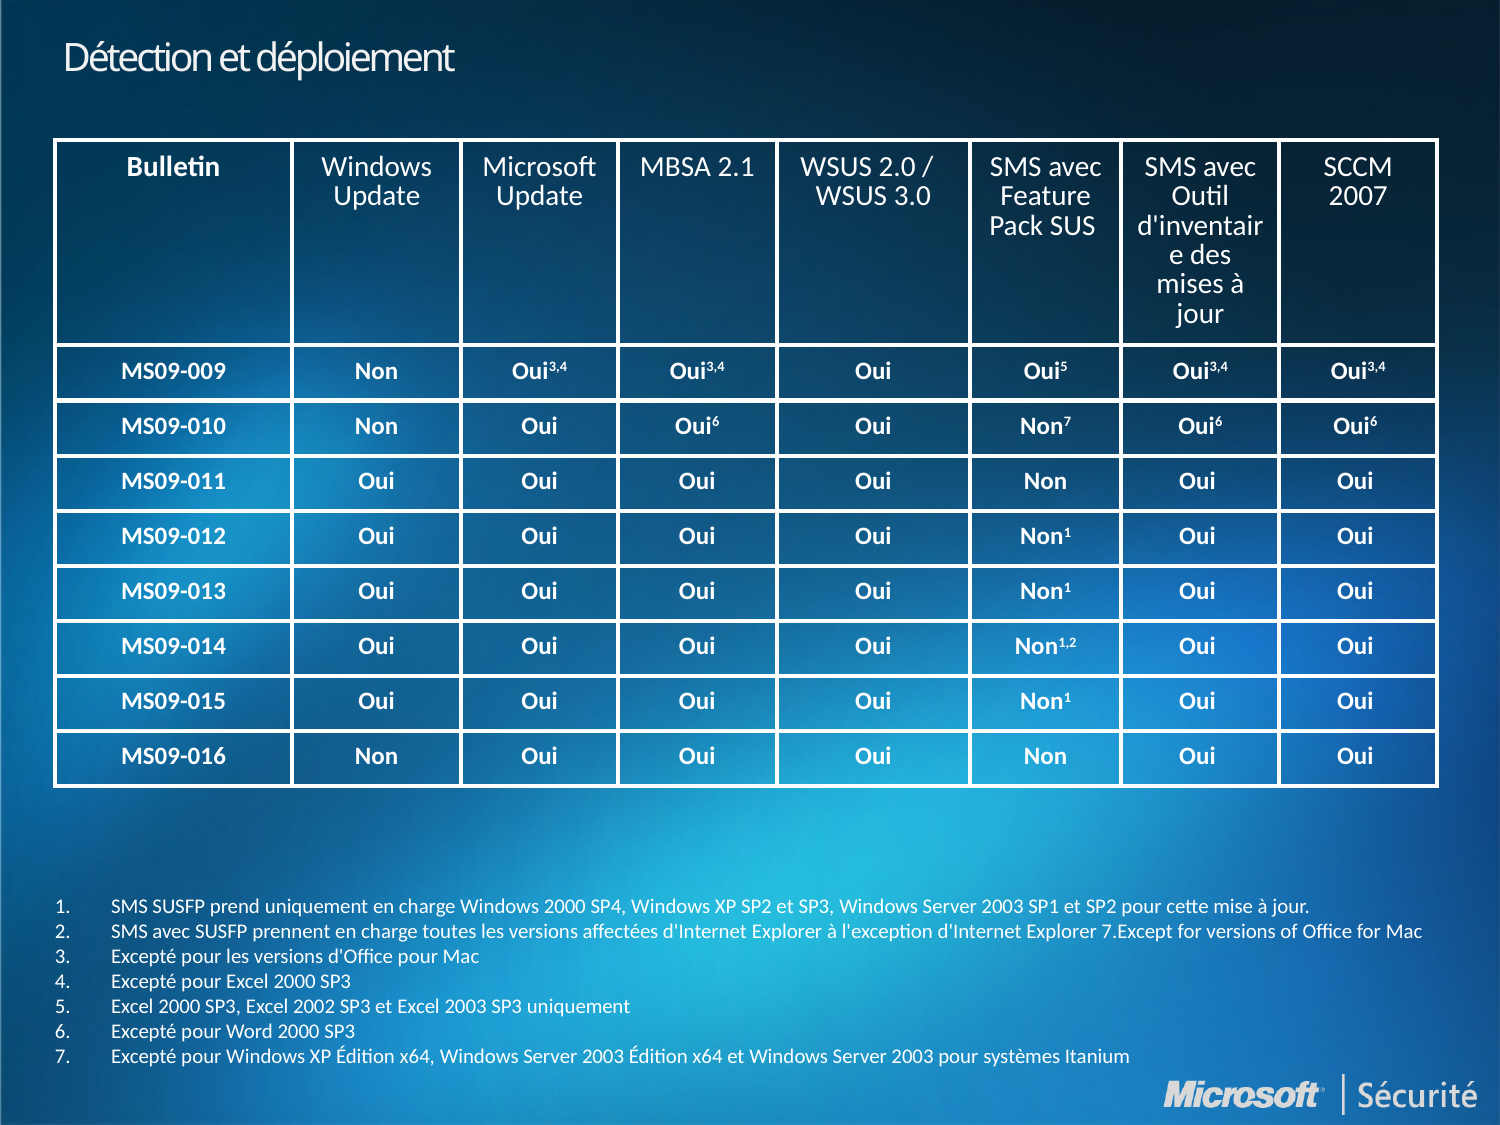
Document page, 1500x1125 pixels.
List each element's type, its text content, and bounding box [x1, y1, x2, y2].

table_cell Oui [779, 458, 968, 509]
table_cell Oui [463, 678, 616, 729]
picture [0, 0, 1500, 1125]
table_cell Non1 [972, 678, 1119, 729]
table_cell Oui [294, 458, 459, 509]
table_cell MS09-013 [57, 568, 290, 619]
table_cell MS09-012 [57, 513, 290, 564]
table_cell Oui [463, 733, 616, 784]
table_cell Non [972, 458, 1119, 509]
table_cell Oui6 [1281, 403, 1435, 454]
table_cell Oui [779, 678, 968, 729]
table_cell Oui [779, 623, 968, 674]
table_cell Oui [779, 403, 968, 454]
table_cell Oui [1123, 623, 1277, 674]
table_cell MS09-010 [57, 403, 290, 454]
table_header SMS avec Feature Pack SUS [972, 142, 1119, 343]
table_cell Oui [1281, 513, 1435, 564]
table_header MBSA 2.1 [620, 142, 775, 343]
table_cell Oui [779, 733, 968, 784]
table_cell Non7 [972, 403, 1119, 454]
table_cell Oui [294, 513, 459, 564]
table_cell Oui [620, 733, 775, 784]
table_cell Oui [1281, 678, 1435, 729]
table_cell Non [294, 347, 459, 398]
table_cell Oui [1281, 733, 1435, 784]
table_cell Oui [620, 513, 775, 564]
table_cell Oui [294, 623, 459, 674]
table_cell Non1 [972, 568, 1119, 619]
table_cell MS09-014 [57, 623, 290, 674]
table_cell Oui5 [972, 347, 1119, 398]
table_cell Oui [779, 513, 968, 564]
table_cell Oui [463, 403, 616, 454]
table_cell Oui [463, 513, 616, 564]
table_cell Oui [463, 623, 616, 674]
text_box SMS SUSFP prend uniquement en charge Windows 2000 SP4, Windows XP SP2 et SP3, Windows Server 2003 SP1 et SP2 pour cette mise à jour. SMS avec SUSFP prennent en charge toutes les versions affectées d'Internet Explorer à l'exception d'Internet Explorer 7.Except for versions of Office for Mac Excepté pour les versions d'Office pour Mac Excepté pour Excel 2000 SP3 Excel 2000 SP3, Excel 2002 SP3 et Excel 2003 SP3 uniquement Excepté pour Word 2000 SP3 Excepté pour Windows XP Édition x64, Windows Server 2003 Édition x64 et Windows Server 2003 pour systèmes Itanium [40, 885, 1465, 1075]
table_cell Oui [620, 458, 775, 509]
table_cell Non [294, 733, 459, 784]
table_cell Oui [463, 568, 616, 619]
table_cell Oui3,4 [1281, 347, 1435, 398]
table_cell Oui [779, 347, 968, 398]
table_header Windows Update [294, 142, 459, 343]
table_cell Oui [620, 678, 775, 729]
table_cell Oui [779, 568, 968, 619]
table_cell Oui [620, 623, 775, 674]
table_cell Oui6 [620, 403, 775, 454]
table_cell Non1 [972, 513, 1119, 564]
table_cell MS09-011 [57, 458, 290, 509]
table_cell MS09-016 [57, 733, 290, 784]
table_header Bulletin [57, 142, 290, 343]
table_header WSUS 2.0 / WSUS 3.0 [779, 142, 968, 343]
table_header SMS avec Outil d'inventaire des mises à jour [1123, 142, 1277, 343]
table_header Microsoft Update [463, 142, 616, 343]
table_cell Oui [1123, 733, 1277, 784]
table_cell Non [972, 733, 1119, 784]
table_cell Oui [1281, 568, 1435, 619]
table_cell Oui3,4 [620, 347, 775, 398]
table_cell Oui6 [1123, 403, 1277, 454]
table_cell Oui [1281, 623, 1435, 674]
table_cell Non [294, 403, 459, 454]
table_cell Oui3,4 [463, 347, 616, 398]
table_cell Non1,2 [972, 623, 1119, 674]
table_cell Oui [1123, 678, 1277, 729]
table_cell Oui [620, 568, 775, 619]
table_cell Oui [294, 678, 459, 729]
table_header SCCM 2007 [1281, 142, 1435, 343]
table_cell Oui [294, 568, 459, 619]
title Détection et déploiement [62, 37, 1438, 129]
table_cell Oui3,4 [1123, 347, 1277, 398]
table_cell Oui [1281, 458, 1435, 509]
table_cell Oui [1123, 458, 1277, 509]
table_cell MS09-009 [57, 347, 290, 398]
table_cell Oui [1123, 513, 1277, 564]
table_cell MS09-015 [57, 678, 290, 729]
table_cell Oui [1123, 568, 1277, 619]
table_cell Oui [463, 458, 616, 509]
